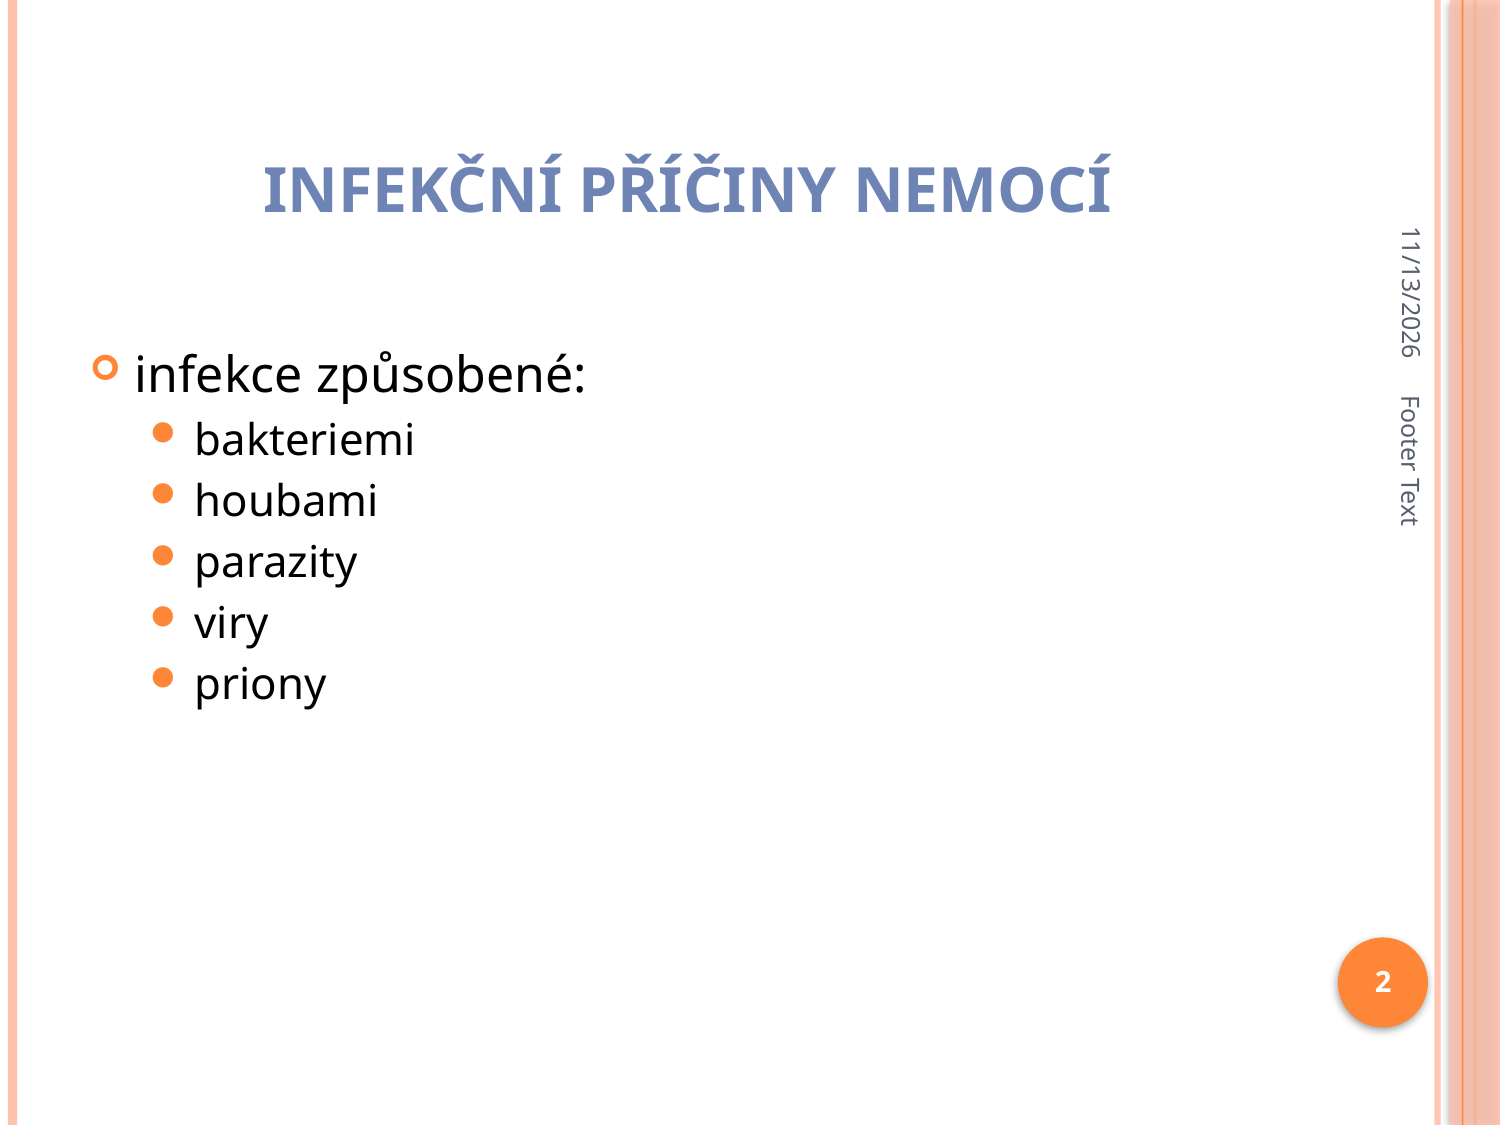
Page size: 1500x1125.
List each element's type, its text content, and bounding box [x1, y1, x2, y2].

title INFEKČNÍ PŘÍČINY NEMOCÍ [75, 45, 1300, 233]
slide_number 2 [1333, 940, 1434, 1027]
footer Footer Text [1379, 380, 1440, 906]
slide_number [1378, 43, 1442, 374]
list infekce způsobené: bakteriemi houbami parazity viry priony [75, 262, 1300, 1062]
